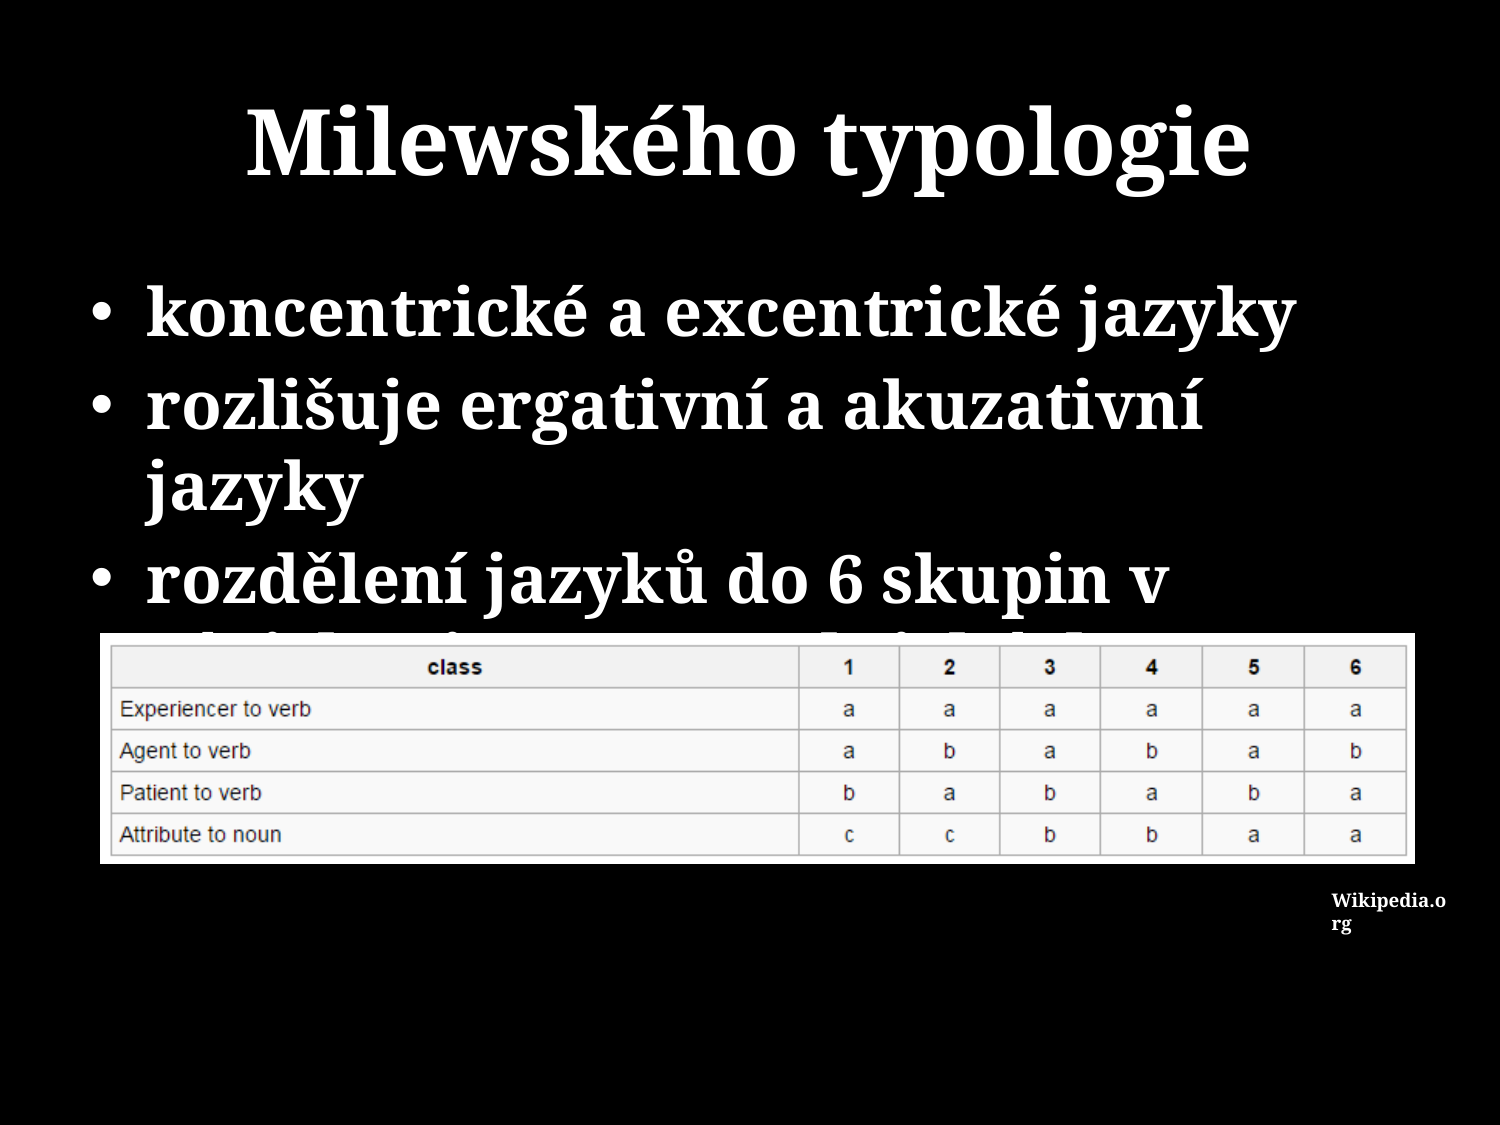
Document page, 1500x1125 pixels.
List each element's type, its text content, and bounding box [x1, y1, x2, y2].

picture [100, 633, 1416, 864]
text_box Wikipedia.org [1316, 881, 1471, 942]
title Milewského typologie [75, 45, 1425, 233]
list koncentrické a excentrické jazyky rozlišuje ergativní a akuzativní jazyky rozdělení jazyků do 6 skupin v závislosti na 4 syntaktických vztazích: [75, 262, 1425, 1005]
